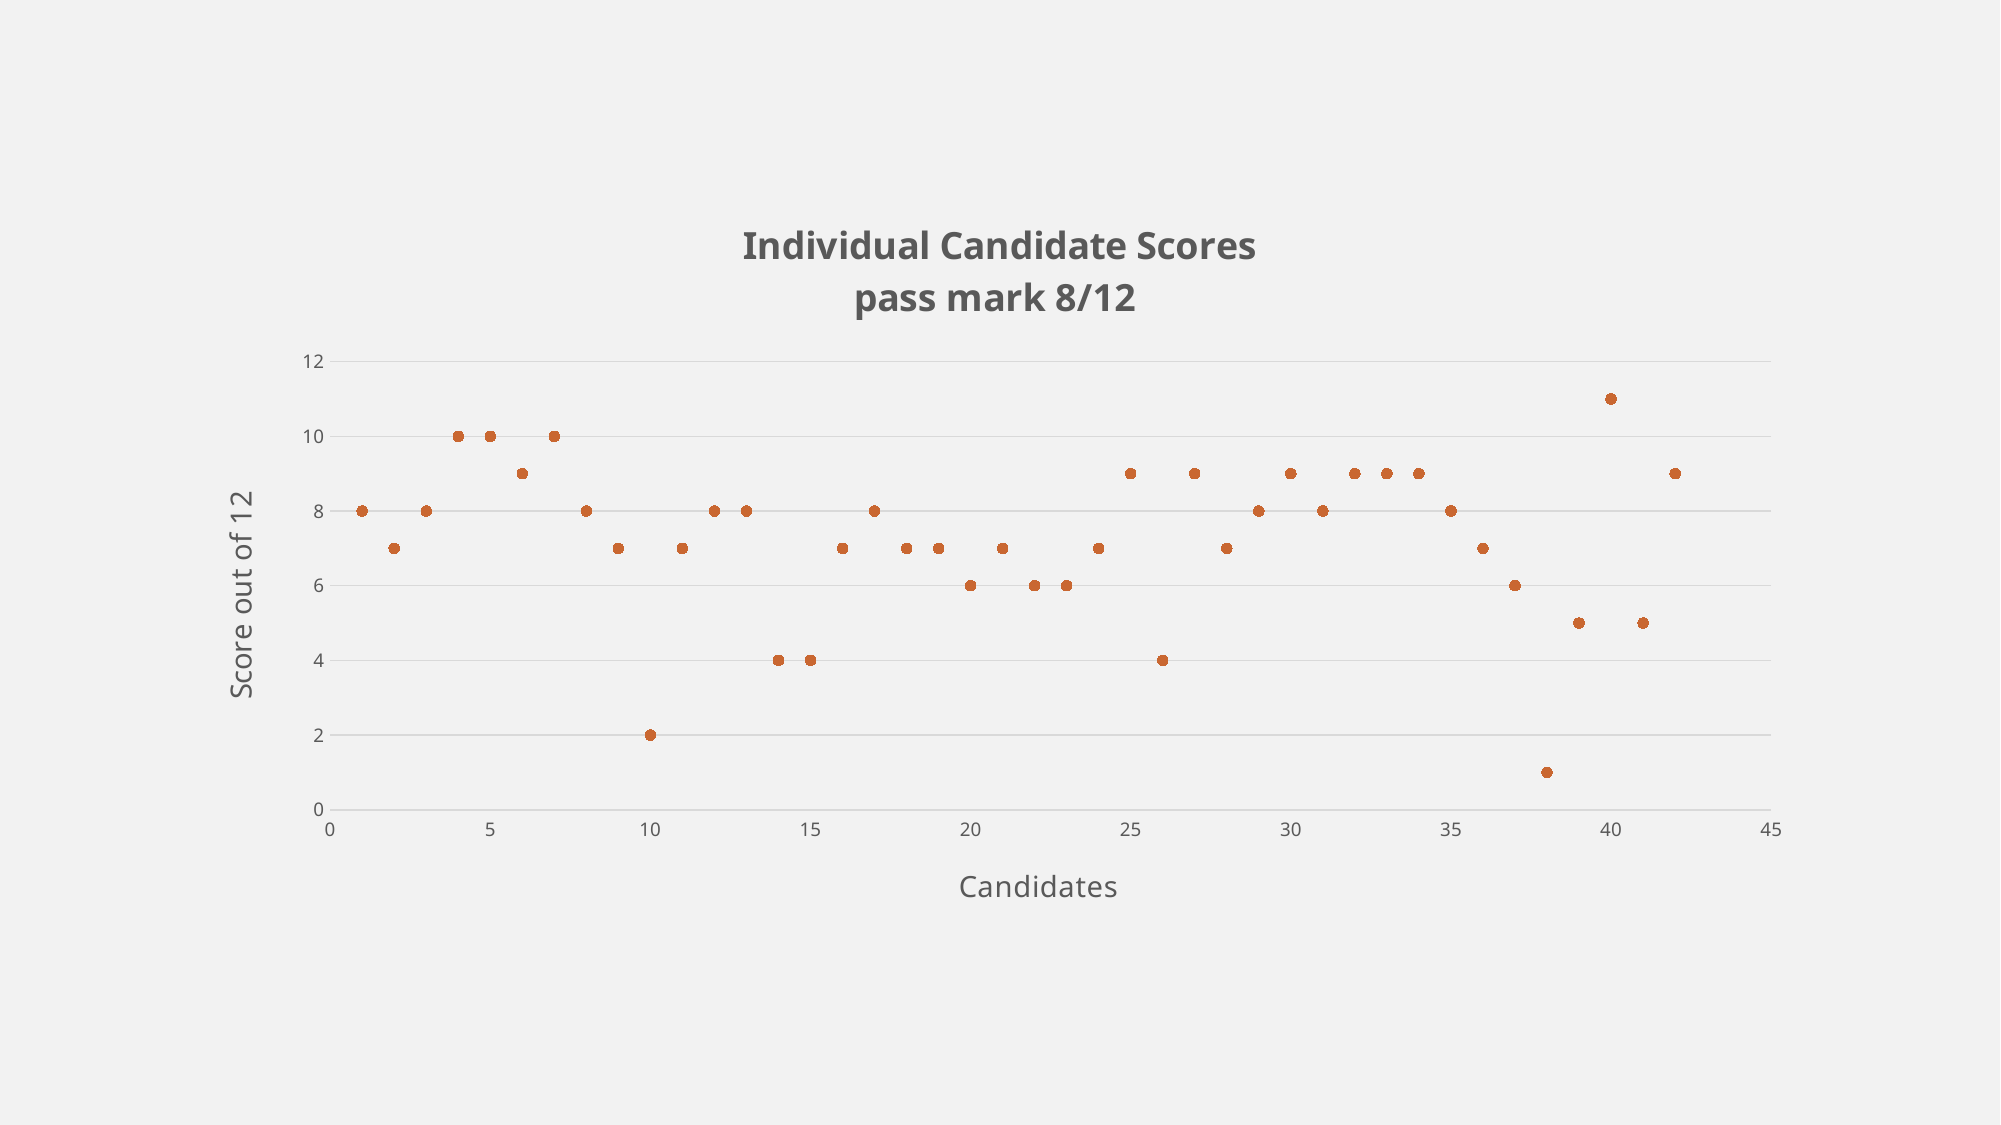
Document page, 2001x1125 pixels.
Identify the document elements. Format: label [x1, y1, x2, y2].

chart [184, 184, 1815, 941]
